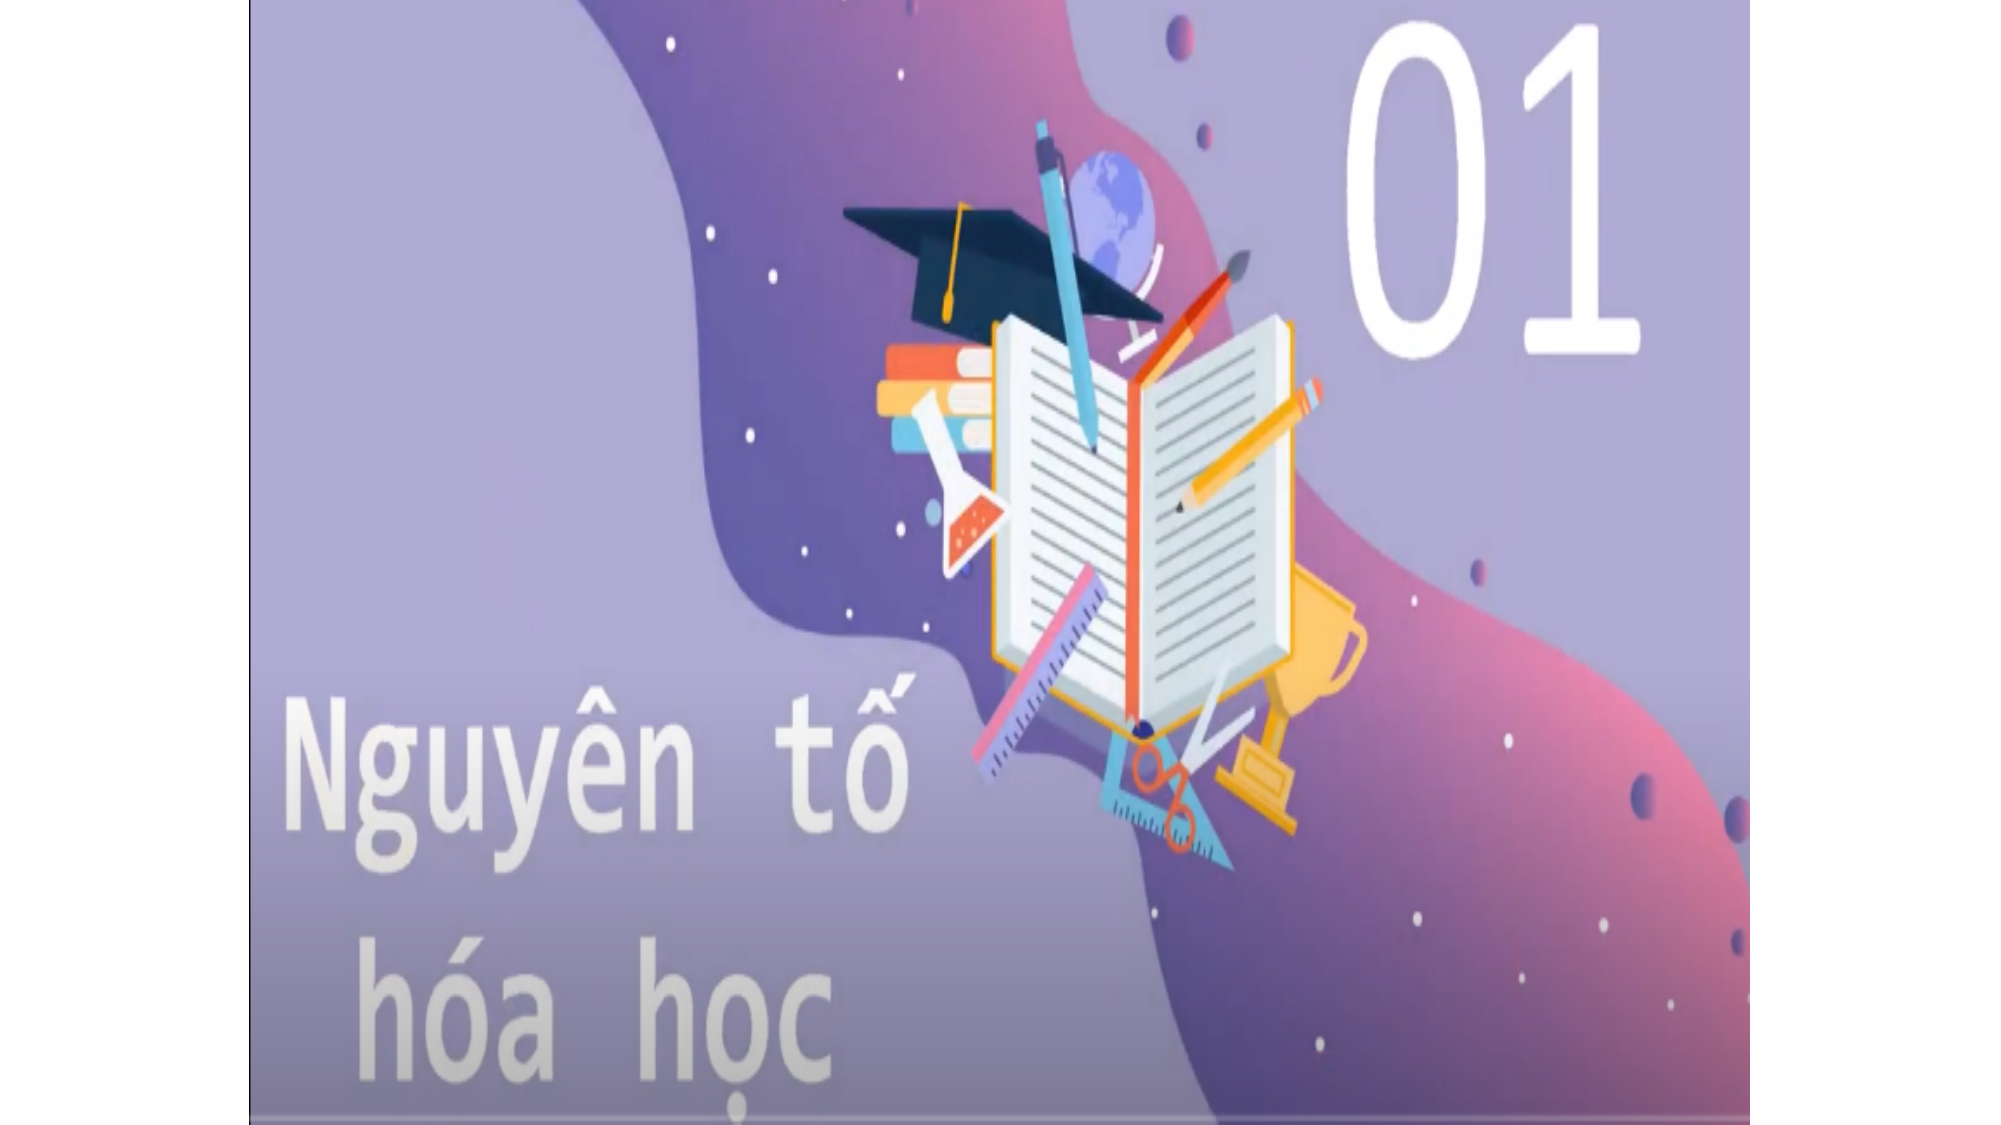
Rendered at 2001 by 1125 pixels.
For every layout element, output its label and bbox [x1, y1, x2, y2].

picture [249, 0, 1750, 1125]
